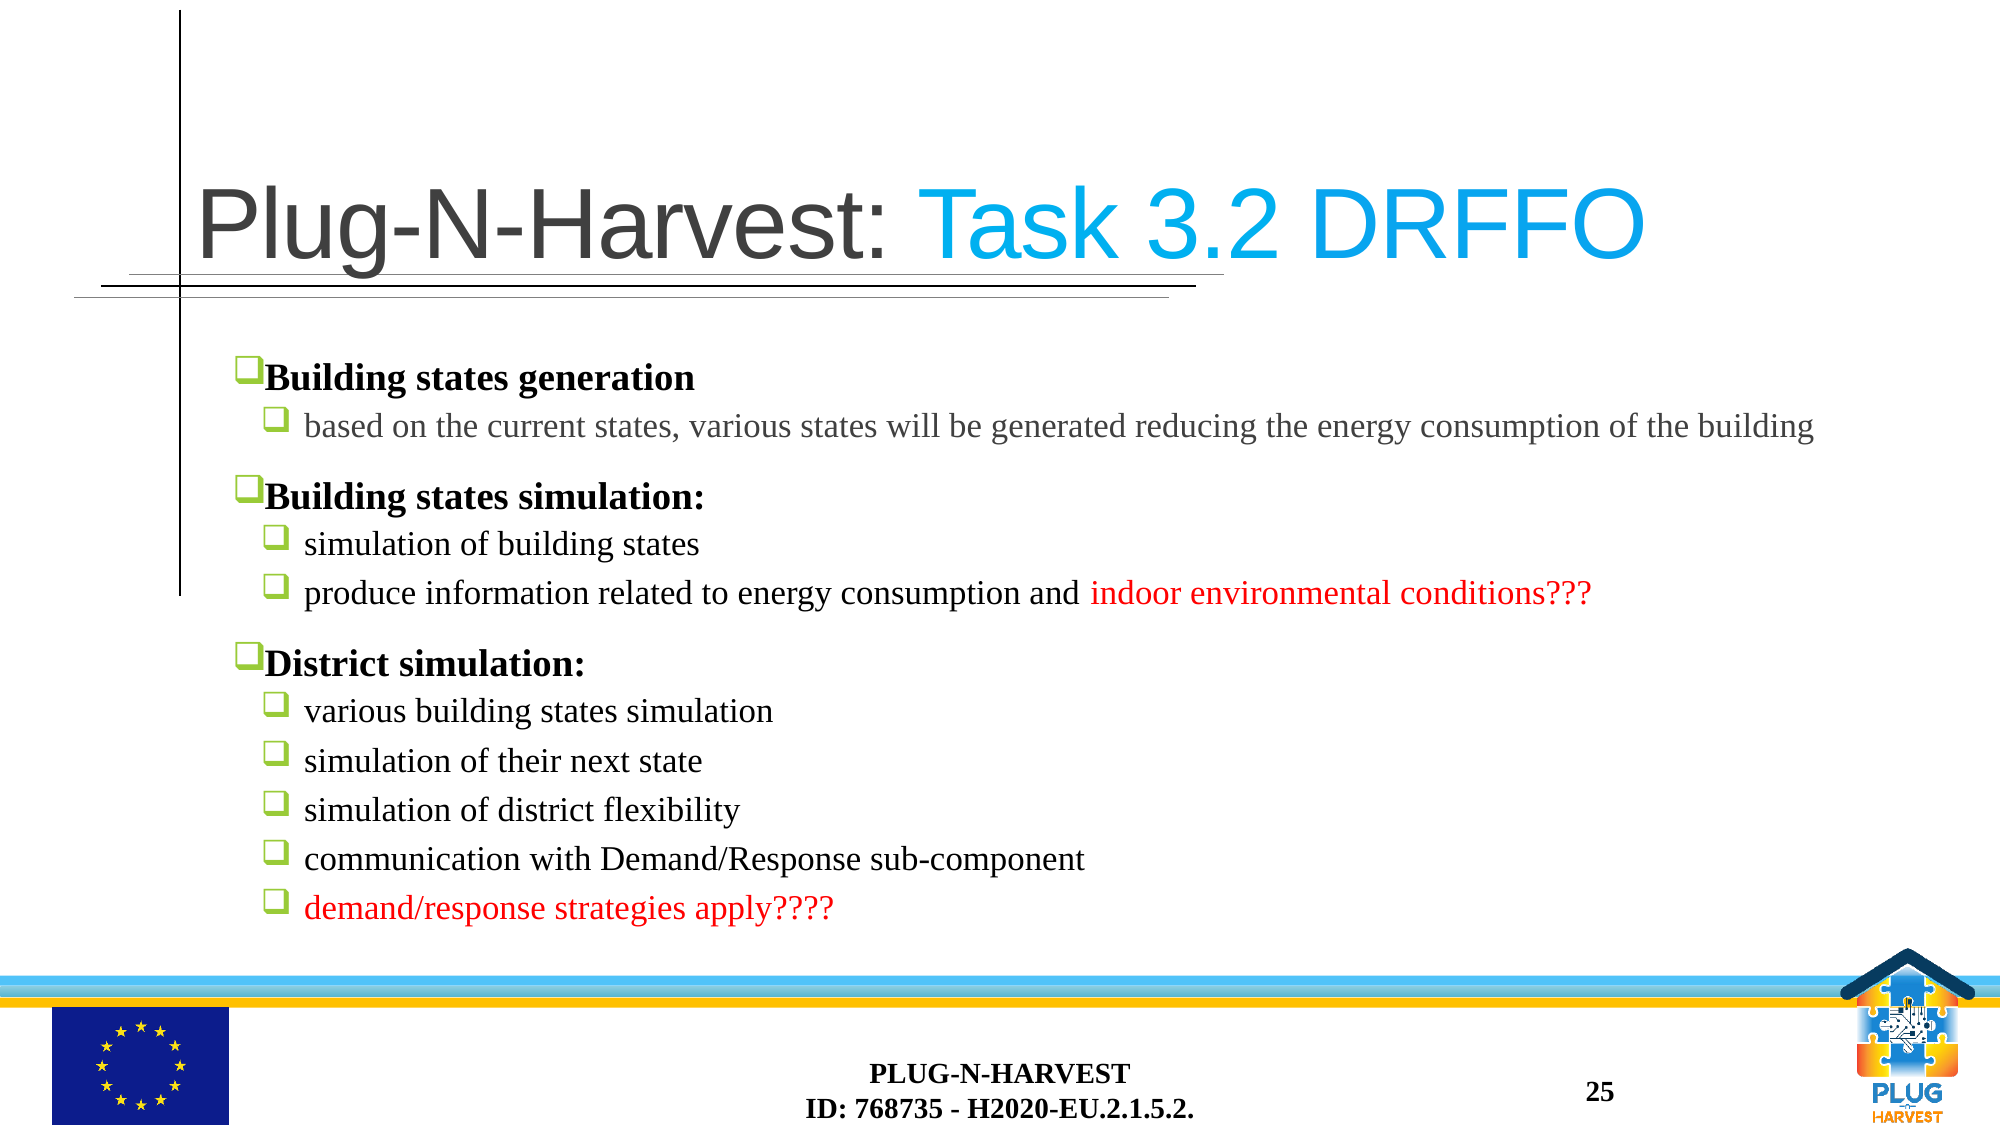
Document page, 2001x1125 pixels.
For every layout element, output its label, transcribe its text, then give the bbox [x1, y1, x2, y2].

footer PLUG-N-HARVEST ID: 768735 - H2020-EU.2.1.5.2. [604, 1059, 1396, 1120]
picture [1814, 945, 2001, 1125]
list Building states generation based on the current states, various states will be generated reducing the energy consumption of the building Building states simulation: simulation of building states produce information related to energy consumption and indoor environmental conditions??? District simulation: various building states simulation simulation of their next state simulation of district flexibility communication with Demand/Response sub-component demand/response strategies apply???? [232, 349, 1830, 965]
picture [52, 1007, 229, 1125]
title Plug-N-Harvest: Task 3.2 DRFFO [180, 47, 1830, 287]
slide_number 25 [1414, 1059, 1631, 1120]
